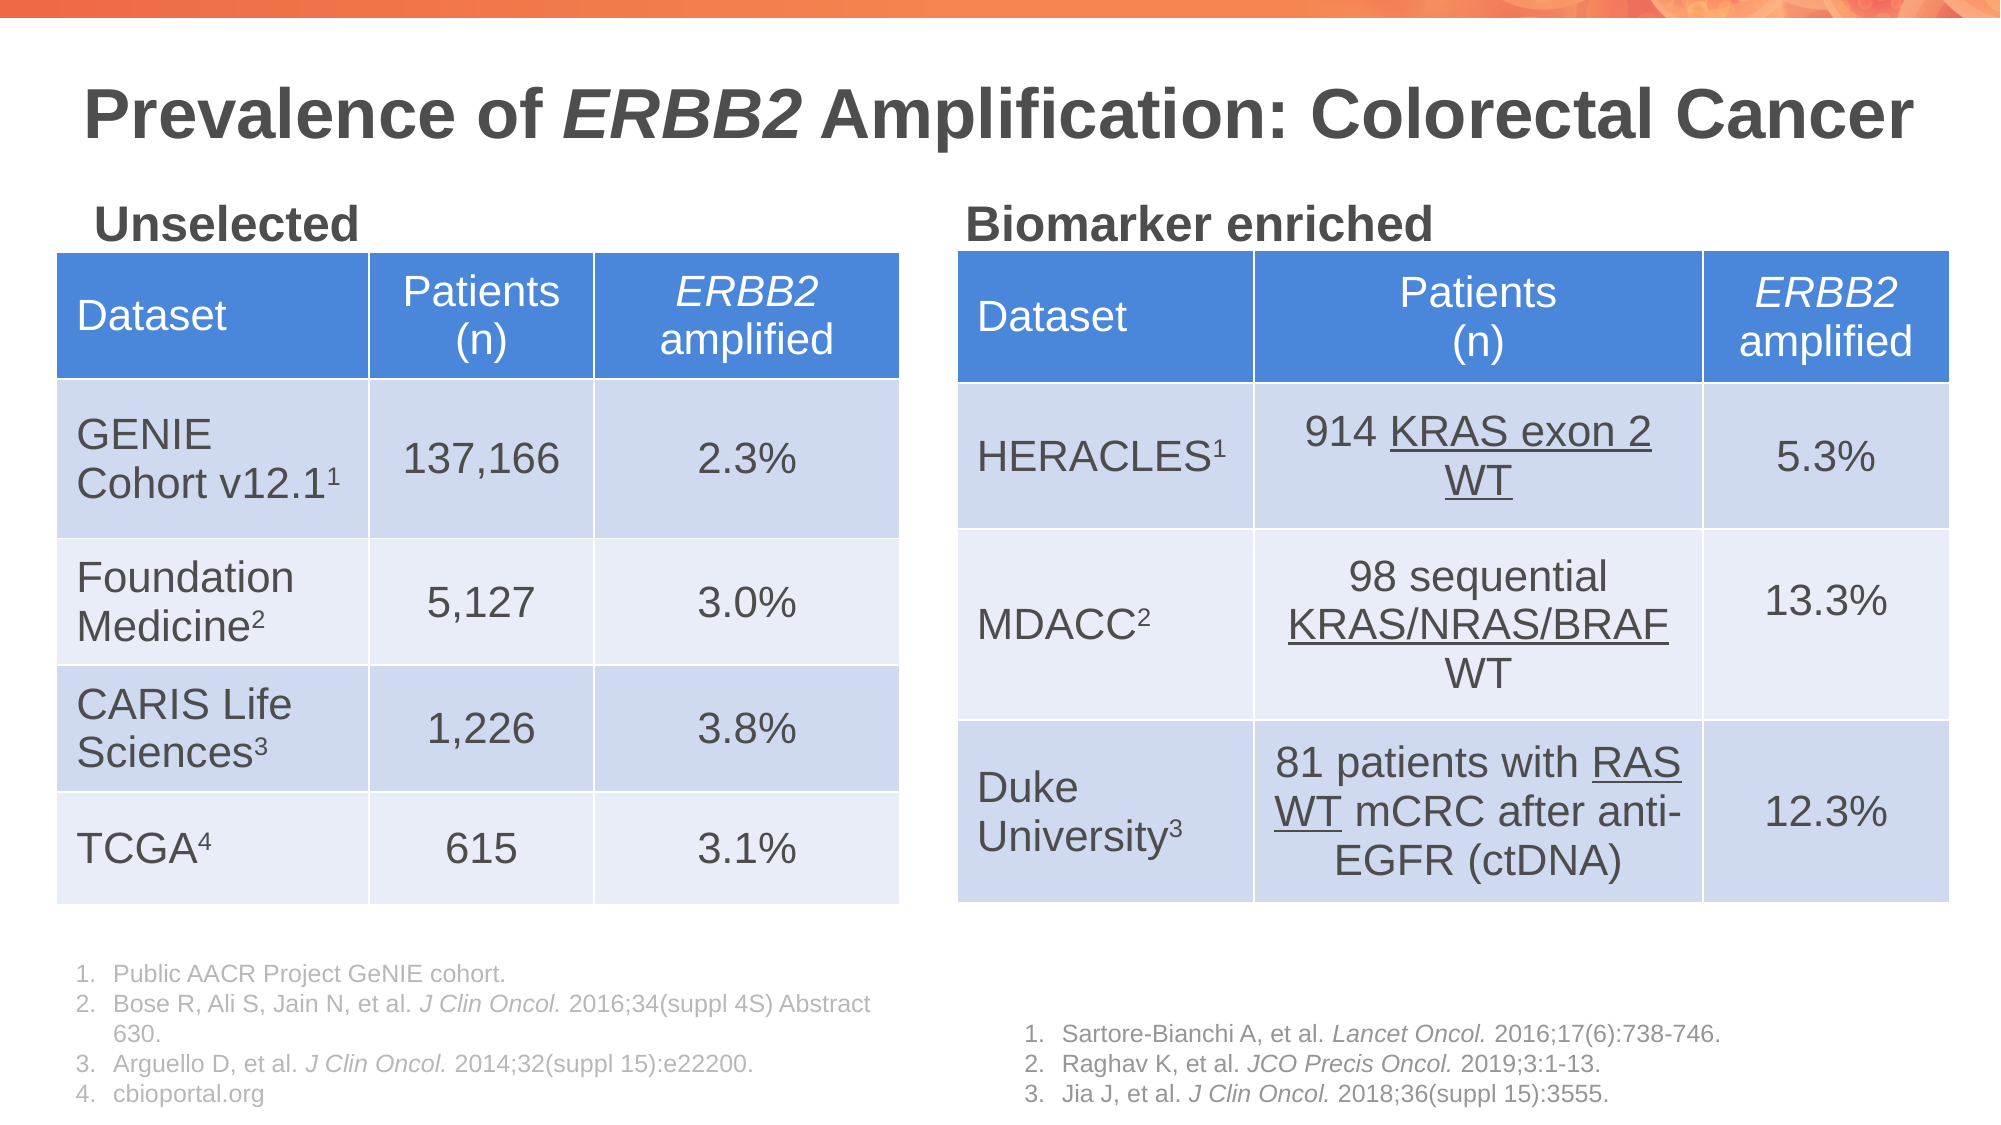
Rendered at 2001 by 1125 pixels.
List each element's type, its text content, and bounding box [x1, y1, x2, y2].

table_header Dataset [958, 260, 1253, 382]
table_cell 3.8% [595, 666, 899, 791]
table_cell 12.3% [1704, 721, 1949, 902]
footer Public AACR Project GeNIE cohort. Bose R, Ali S, Jain N, et al. J Clin Oncol. 2016;34(suppl 4S) Abstract 630. Arguello D, et al. J Clin Oncol. 2014;32(suppl 15):e22200. cbioportal.org [60, 949, 939, 1116]
text_box Unselected [79, 184, 564, 260]
table_cell 13.3% [1704, 530, 1949, 719]
table_cell TCGA4 [57, 793, 368, 904]
table_header Patients (n) [370, 253, 593, 378]
picture [0, 0, 2000, 18]
table_header Patients (n) [1255, 251, 1702, 382]
table_header Dataset [57, 253, 368, 378]
table_cell MDACC2 [958, 530, 1253, 719]
table_cell 81 patients with RAS WT mCRC after anti-EGFR (ctDNA) [1255, 721, 1702, 902]
text_box Biomarker enriched [950, 184, 1450, 260]
table_cell 1,226 [370, 666, 593, 791]
table_cell 5.3% [1704, 384, 1949, 528]
table_cell Foundation Medicine2 [57, 539, 368, 664]
table_cell Duke University3 [958, 721, 1253, 902]
table_header ERBB2 amplified [595, 253, 899, 378]
table_cell 98 sequential KRAS/NRAS/BRAF WT [1255, 530, 1702, 719]
table_header ERBB2 amplified [1704, 251, 1949, 382]
table_cell GENIE Cohort v12.11 [57, 380, 368, 538]
table_cell 2.3% [595, 380, 899, 538]
table_cell HERACLES1 [958, 384, 1253, 528]
table_cell 914 KRAS exon 2 WT [1255, 384, 1702, 528]
table_cell 5,127 [370, 539, 593, 664]
table_cell CARIS Life Sciences3 [57, 666, 368, 791]
table_cell 3.0% [595, 539, 899, 664]
table_cell 615 [370, 793, 593, 904]
title Prevalence of ERBB2 Amplification: Colorectal Cancer [68, 12, 1969, 208]
table_cell 3.1% [595, 793, 899, 904]
table_cell 137,166 [370, 380, 593, 538]
text_box Sartore-Bianchi A, et al. Lancet Oncol. 2016;17(6):738-746. Raghav K, et al. JCO Precis Oncol. 2019;3:1-13. Jia J, et al. J Clin Oncol. 2018;36(suppl 15):3555. [1009, 949, 1837, 1116]
